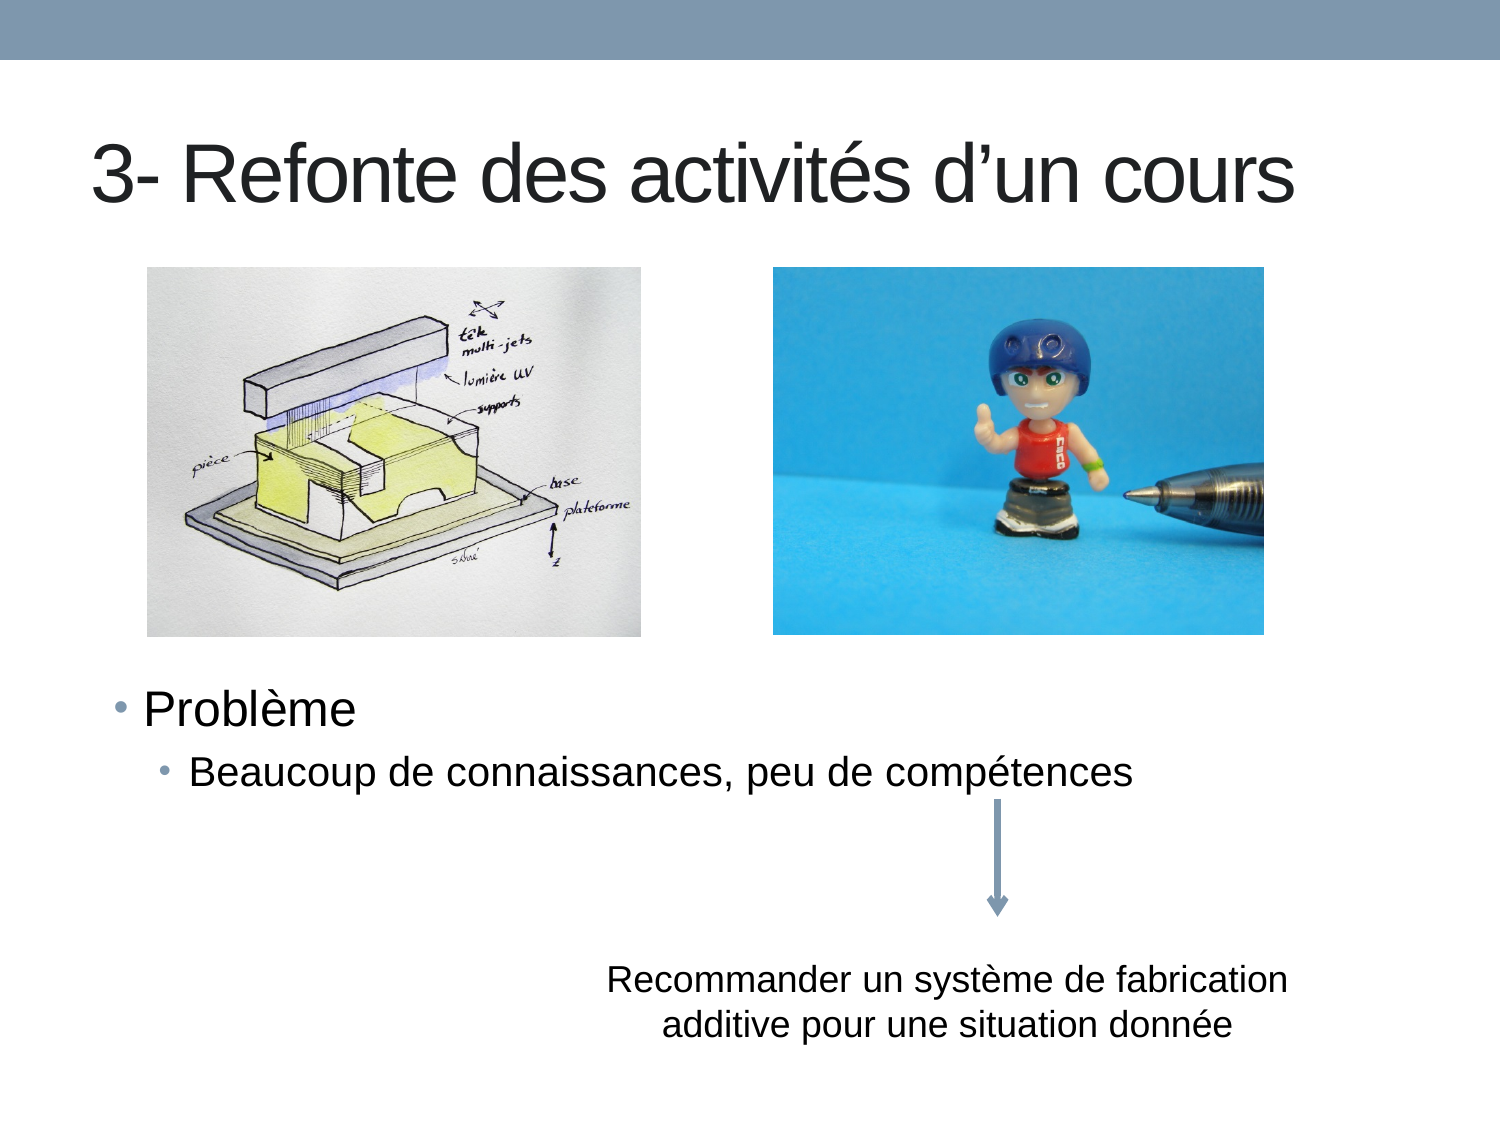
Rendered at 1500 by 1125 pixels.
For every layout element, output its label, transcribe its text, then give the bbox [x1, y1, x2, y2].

picture [773, 266, 1264, 635]
list Problème Beaucoup de connaissances, peu de compétences [98, 668, 1449, 811]
text_box Recommander un système de fabrication additive pour une situation donnée [590, 948, 1306, 1053]
title 3- Refonte des activités d’un cours [75, 87, 1425, 250]
picture [147, 266, 641, 638]
